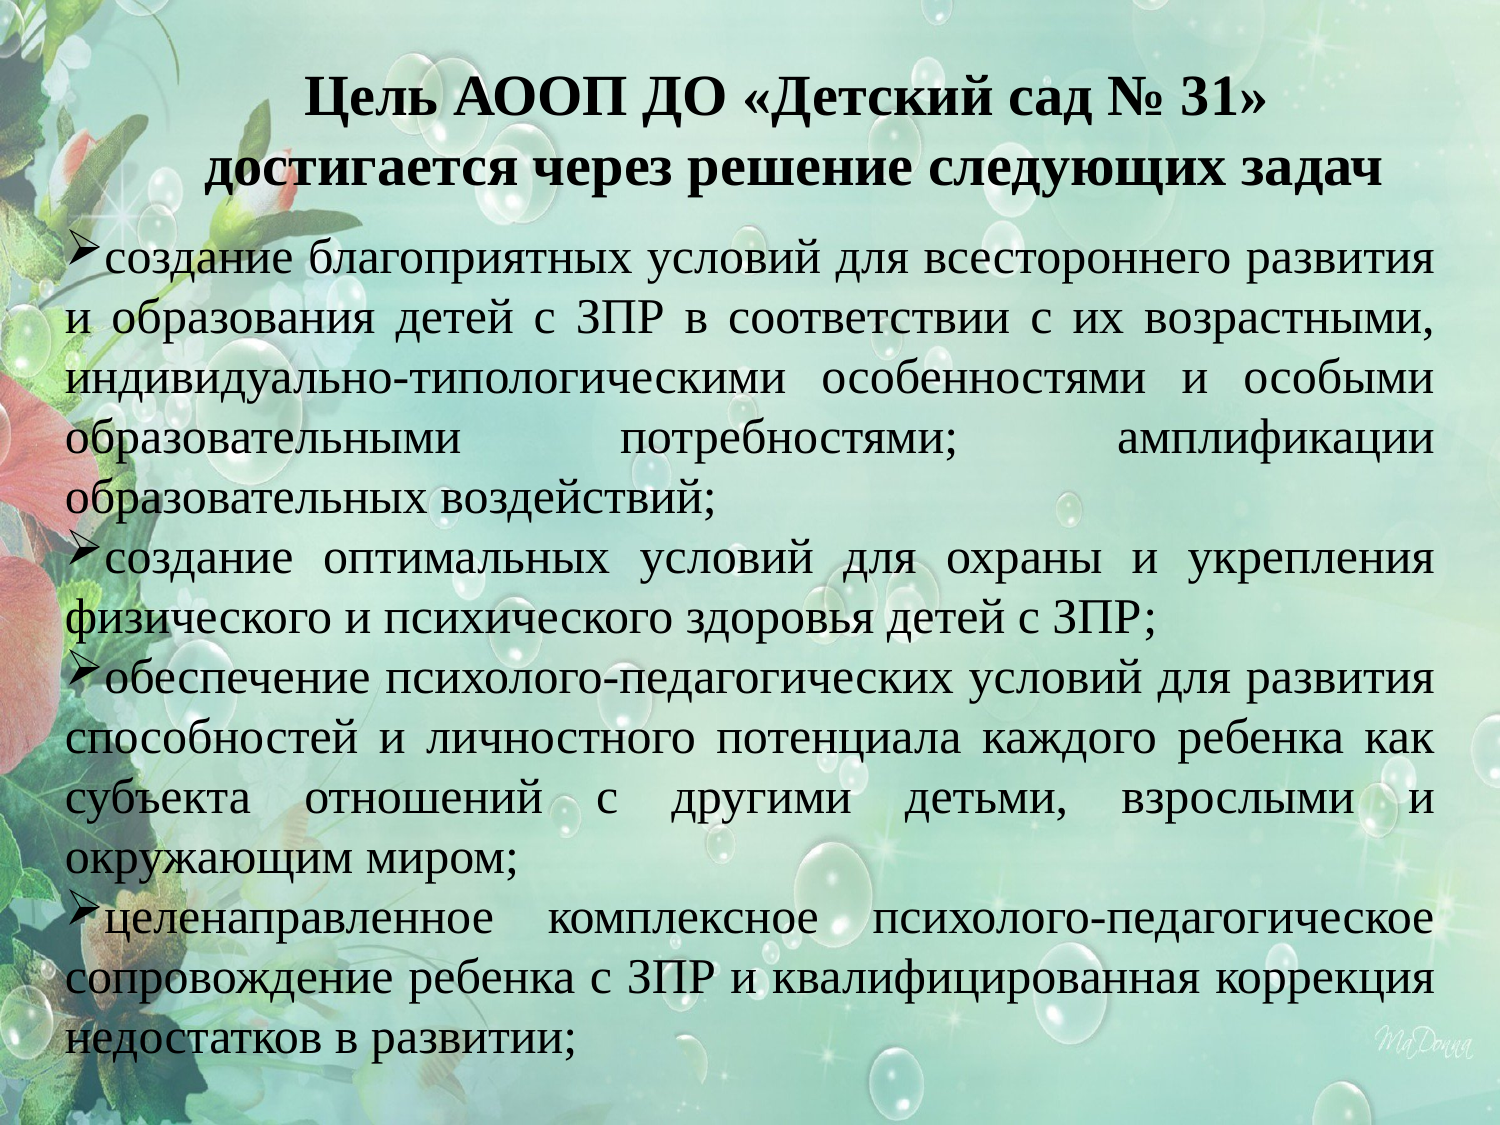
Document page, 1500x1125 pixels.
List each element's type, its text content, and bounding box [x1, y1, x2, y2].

text_box создание благоприятных условий для всестороннего развития и образования детей с ЗПР в соответствии с их возрастными, индивидуально-типологическими особенностями и особыми образовательными потребностями; амплификации образовательных воздействий; создание оптимальных условий для охраны и укрепления физического и психического здоровья детей с ЗПР; обеспечение психолого-педагогических условий для развития способностей и личностного потенциала каждого ребенка как субъекта отношений с другими детьми, взрослыми и окружающим миром; целенаправленное комплексное психолого-педагогическое сопровождение ребенка с ЗПР и квалифицированная коррекция недостатков в развитии; [50, 216, 1450, 1071]
picture [0, 0, 1500, 1125]
text_box Цель АООП ДО «Детский сад № 31» достигается через решение следующих задач [162, 49, 1425, 205]
